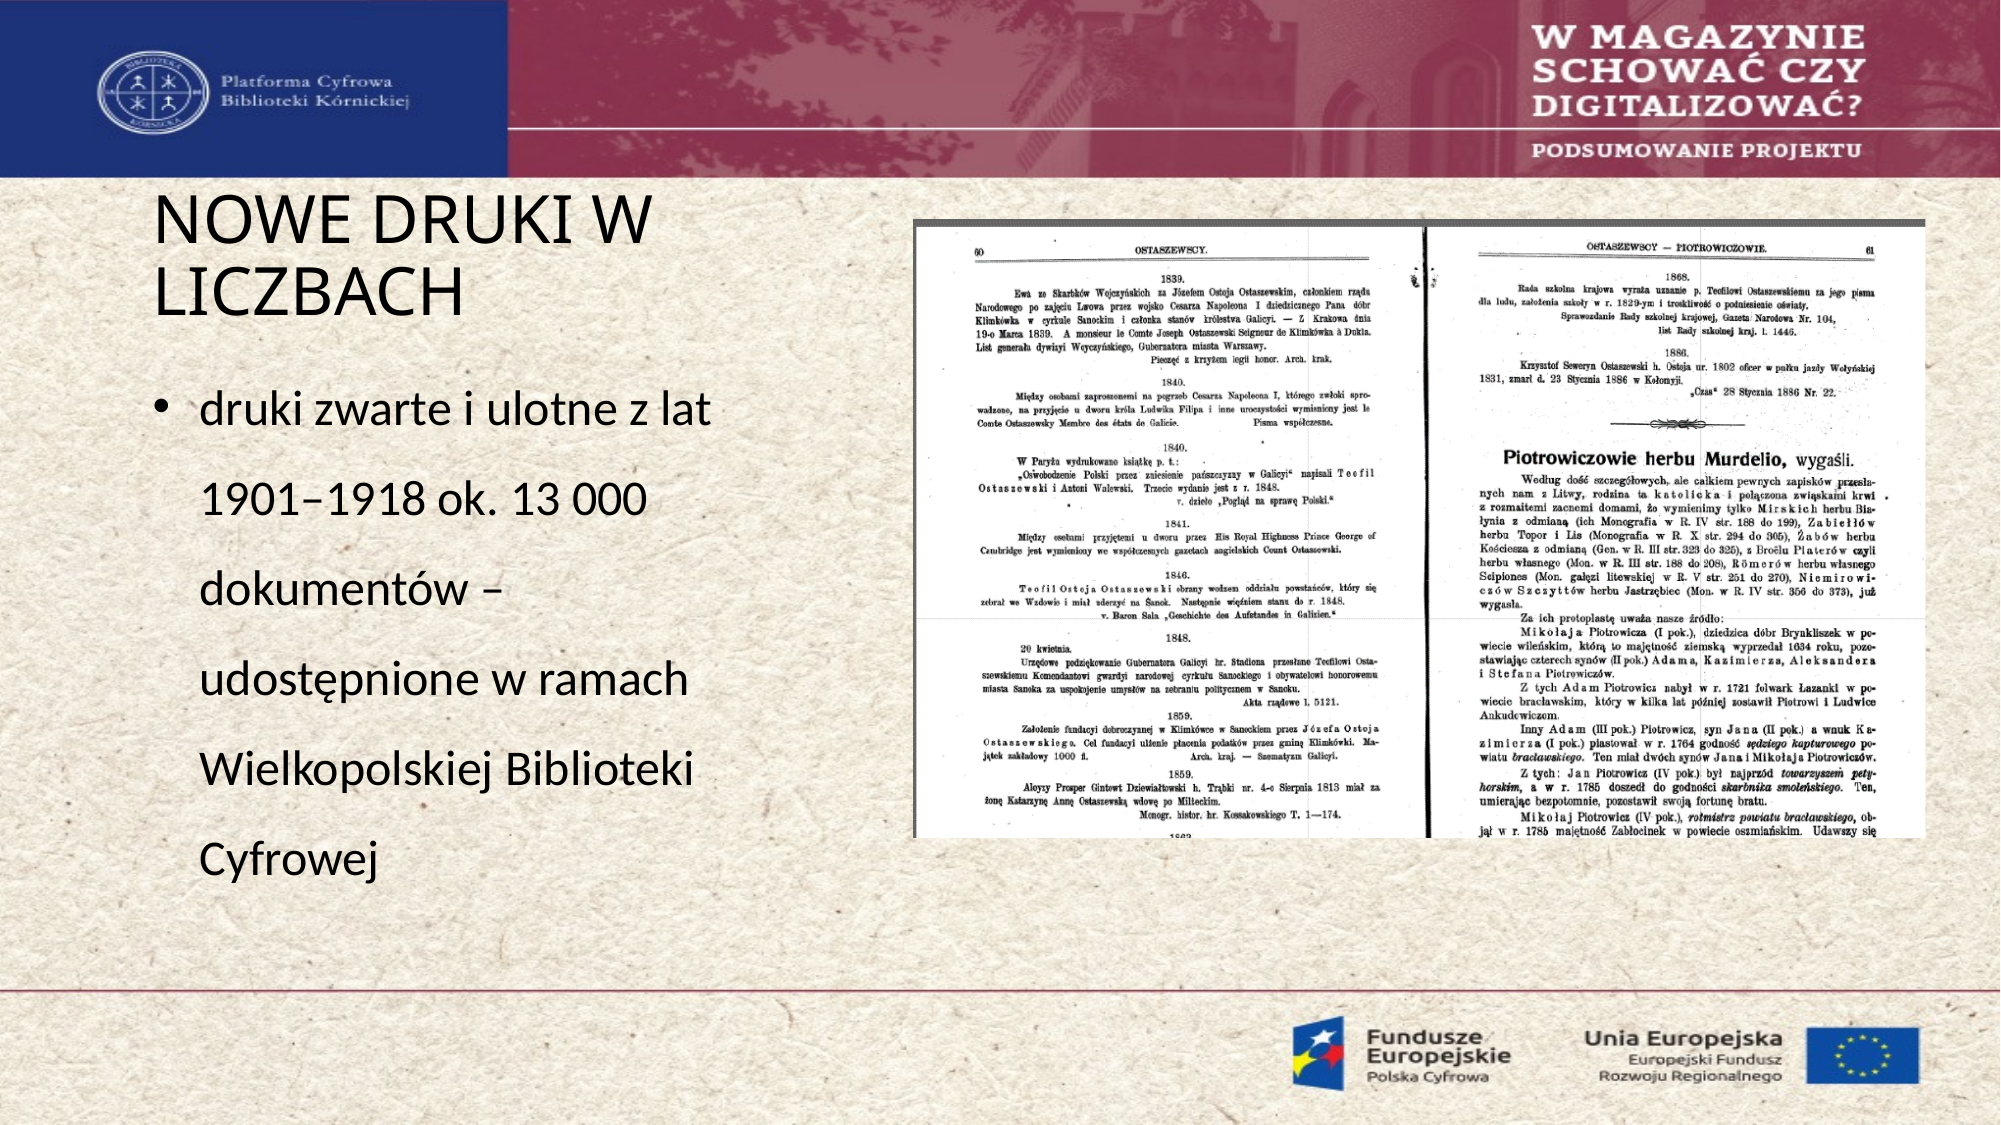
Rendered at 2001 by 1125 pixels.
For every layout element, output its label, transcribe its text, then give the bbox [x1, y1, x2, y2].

list druki zwarte i ulotne z lat 1901–1918 ok. 13 000 dokumentów – udostępnione w ramach Wielkopolskiej Biblioteki Cyfrowej [137, 337, 783, 963]
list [913, 219, 1926, 838]
title NOWE DRUKI W LICZBACH [137, 75, 783, 337]
picture [0, 0, 2001, 1125]
